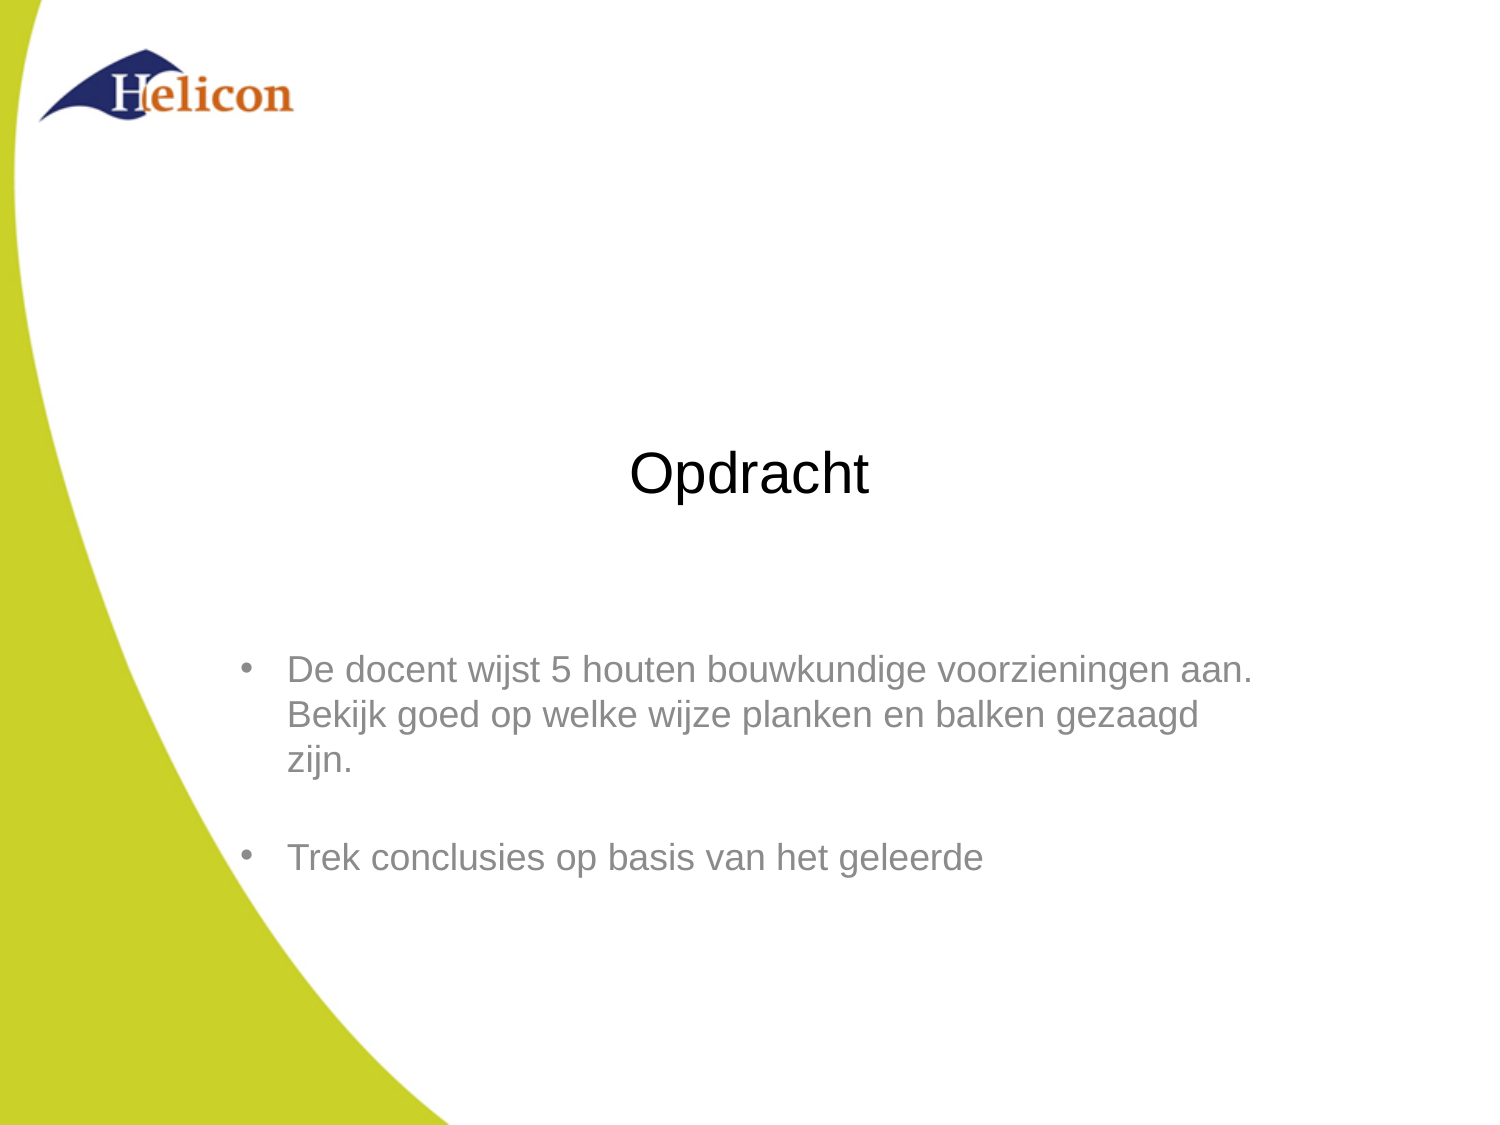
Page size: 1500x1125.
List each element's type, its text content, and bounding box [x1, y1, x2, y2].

picture [0, 0, 1500, 1125]
subtitle De docent wijst 5 houten bouwkundige voorzieningen aan. Bekijk goed op welke wijze planken en balken gezaagd zijn. Trek conclusies op basis van het geleerde [225, 637, 1275, 925]
title Opdracht [112, 349, 1388, 591]
